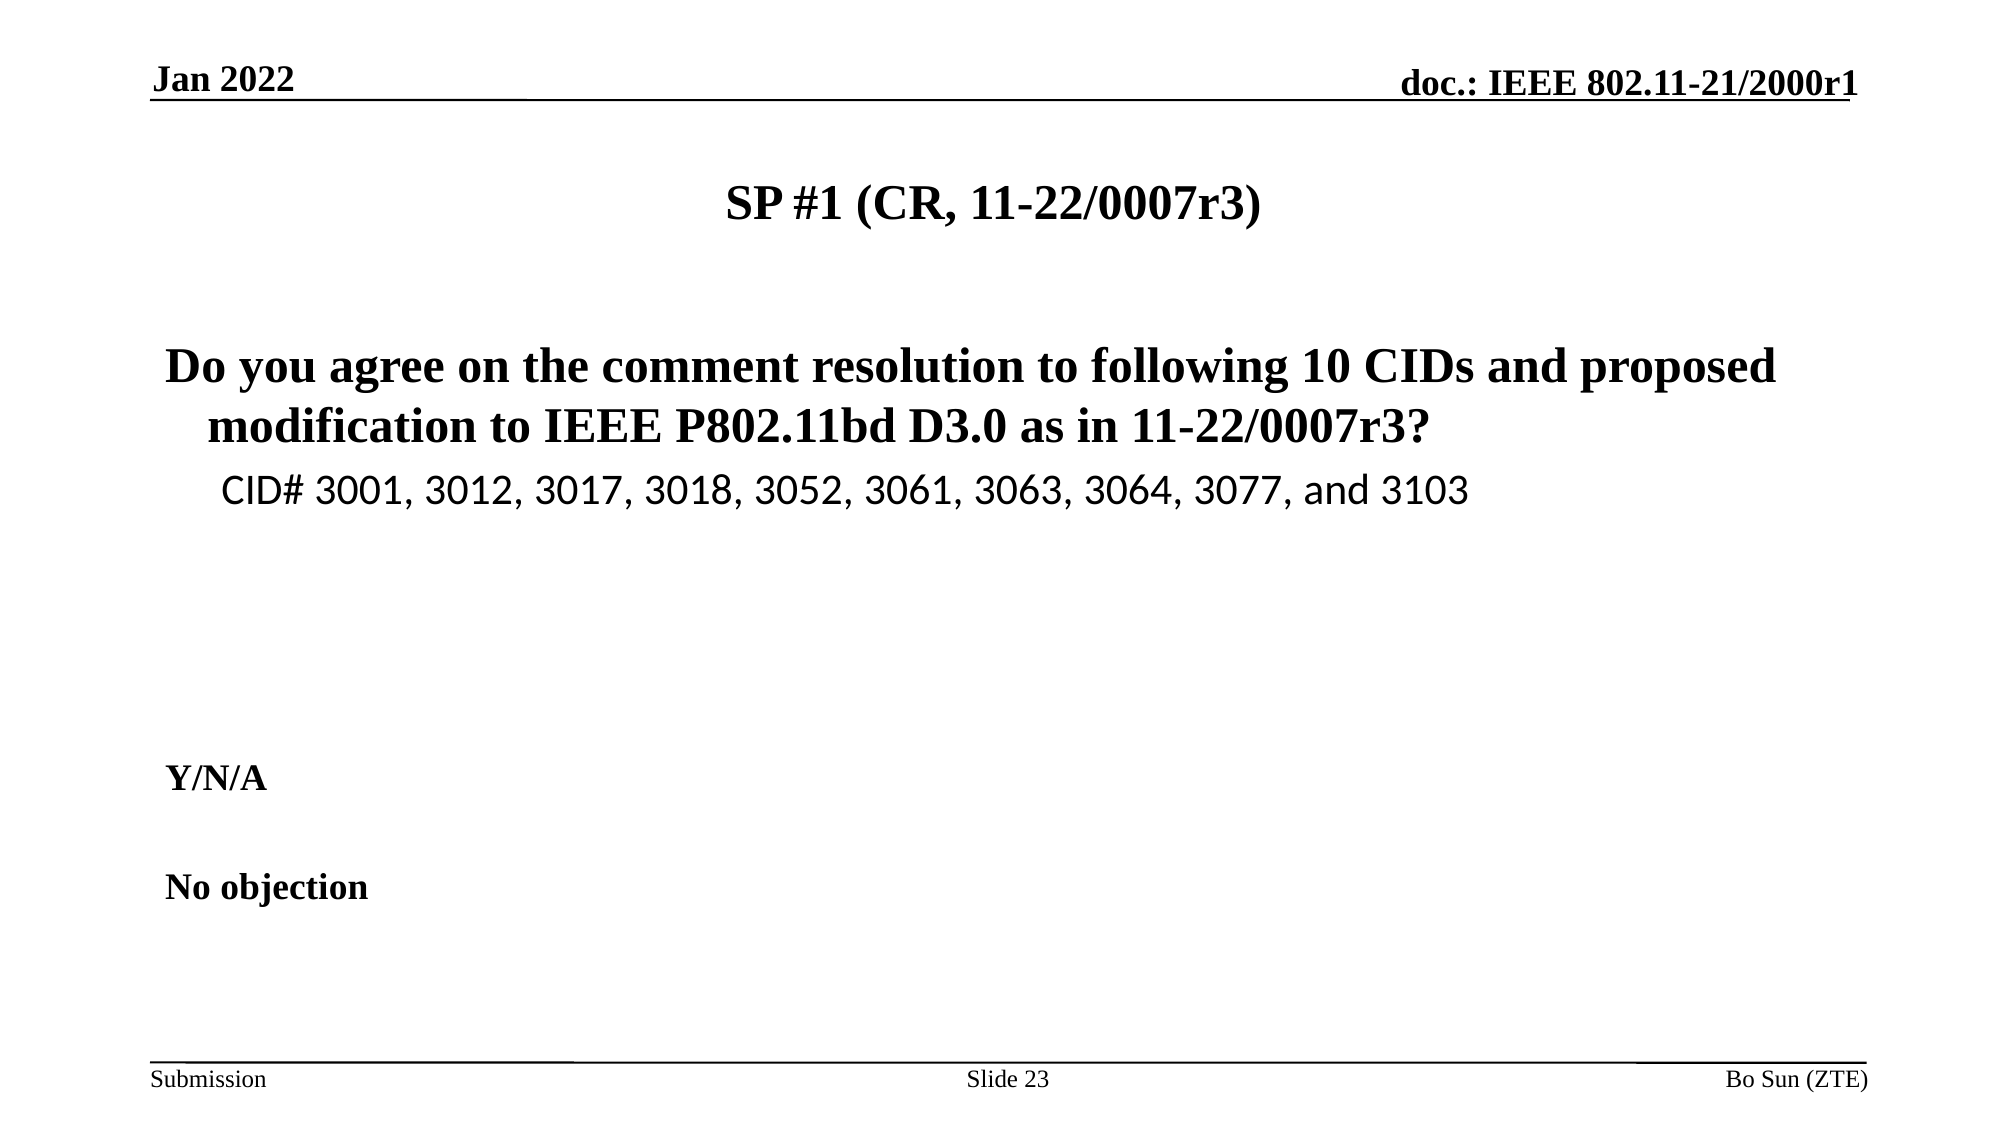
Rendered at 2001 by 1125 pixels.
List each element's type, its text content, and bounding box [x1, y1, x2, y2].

slide_number Slide 23 [949, 1061, 1067, 1123]
list Do you agree on the comment resolution to following 10 CIDs and proposed modification to IEEE P802.11bd D3.0 as in 11-22/0007r3? CID# 3001, 3012, 3017, 3018, 3052, 3061, 3063, 3064, 3077, and 3103 Y/N/A No objection [149, 324, 1850, 1000]
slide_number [152, 54, 563, 100]
footer Bo Sun (ZTE) [1171, 1061, 1869, 1093]
title SP #1 (CR, 11-22/0007r3) [149, 112, 1850, 288]
